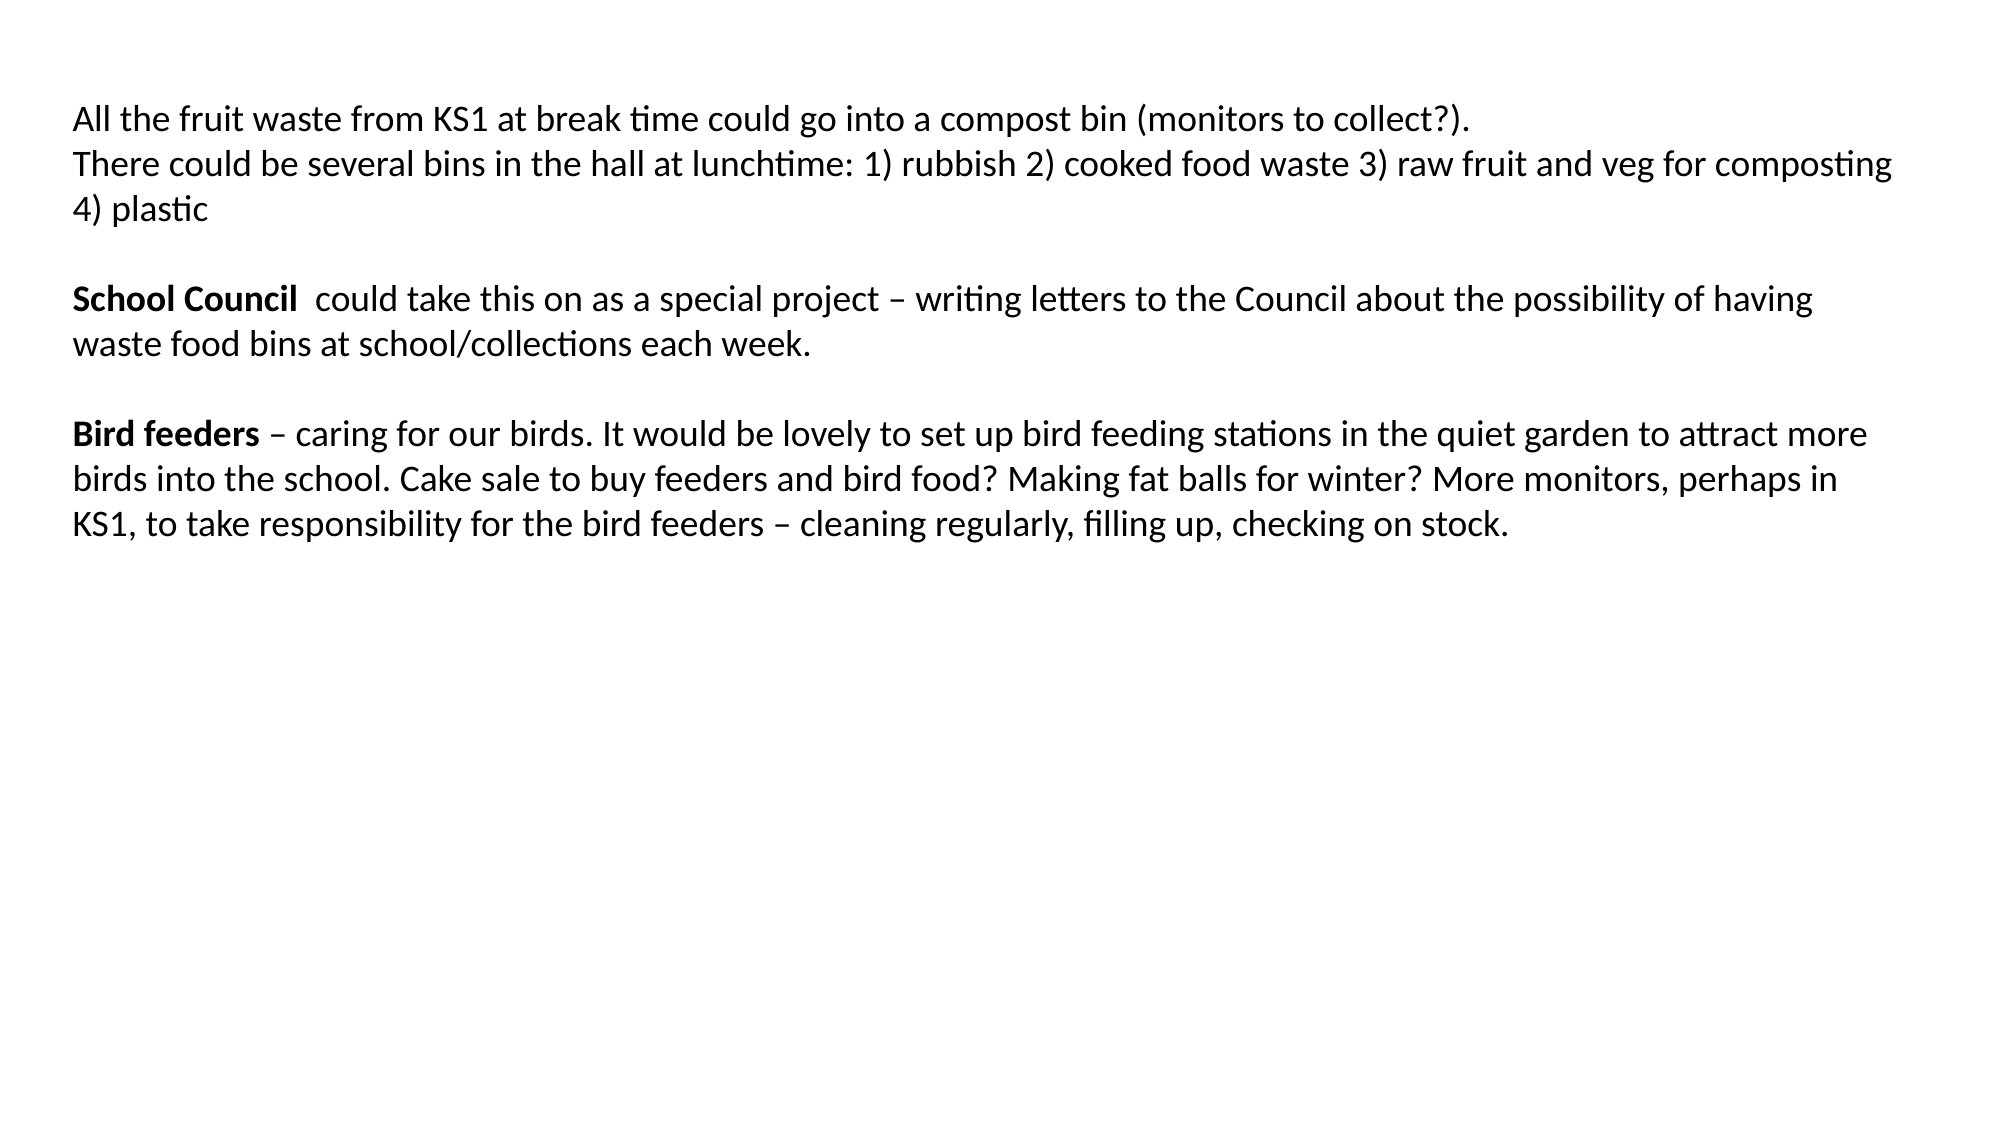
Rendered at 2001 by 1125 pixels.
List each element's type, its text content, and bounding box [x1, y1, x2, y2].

text_box All the fruit waste from KS1 at break time could go into a compost bin (monitors to collect?). There could be several bins in the hall at lunchtime: 1) rubbish 2) cooked food waste 3) raw fruit and veg for composting 4) plastic School Council could take this on as a special project – writing letters to the Council about the possibility of having waste food bins at school/collections each week. Bird feeders – caring for our birds. It would be lovely to set up bird feeding stations in the quiet garden to attract more birds into the school. Cake sale to buy feeders and bird food? Making fat balls for winter? More monitors, perhaps in KS1, to take responsibility for the bird feeders – cleaning regularly, filling up, checking on stock. [57, 86, 1920, 552]
